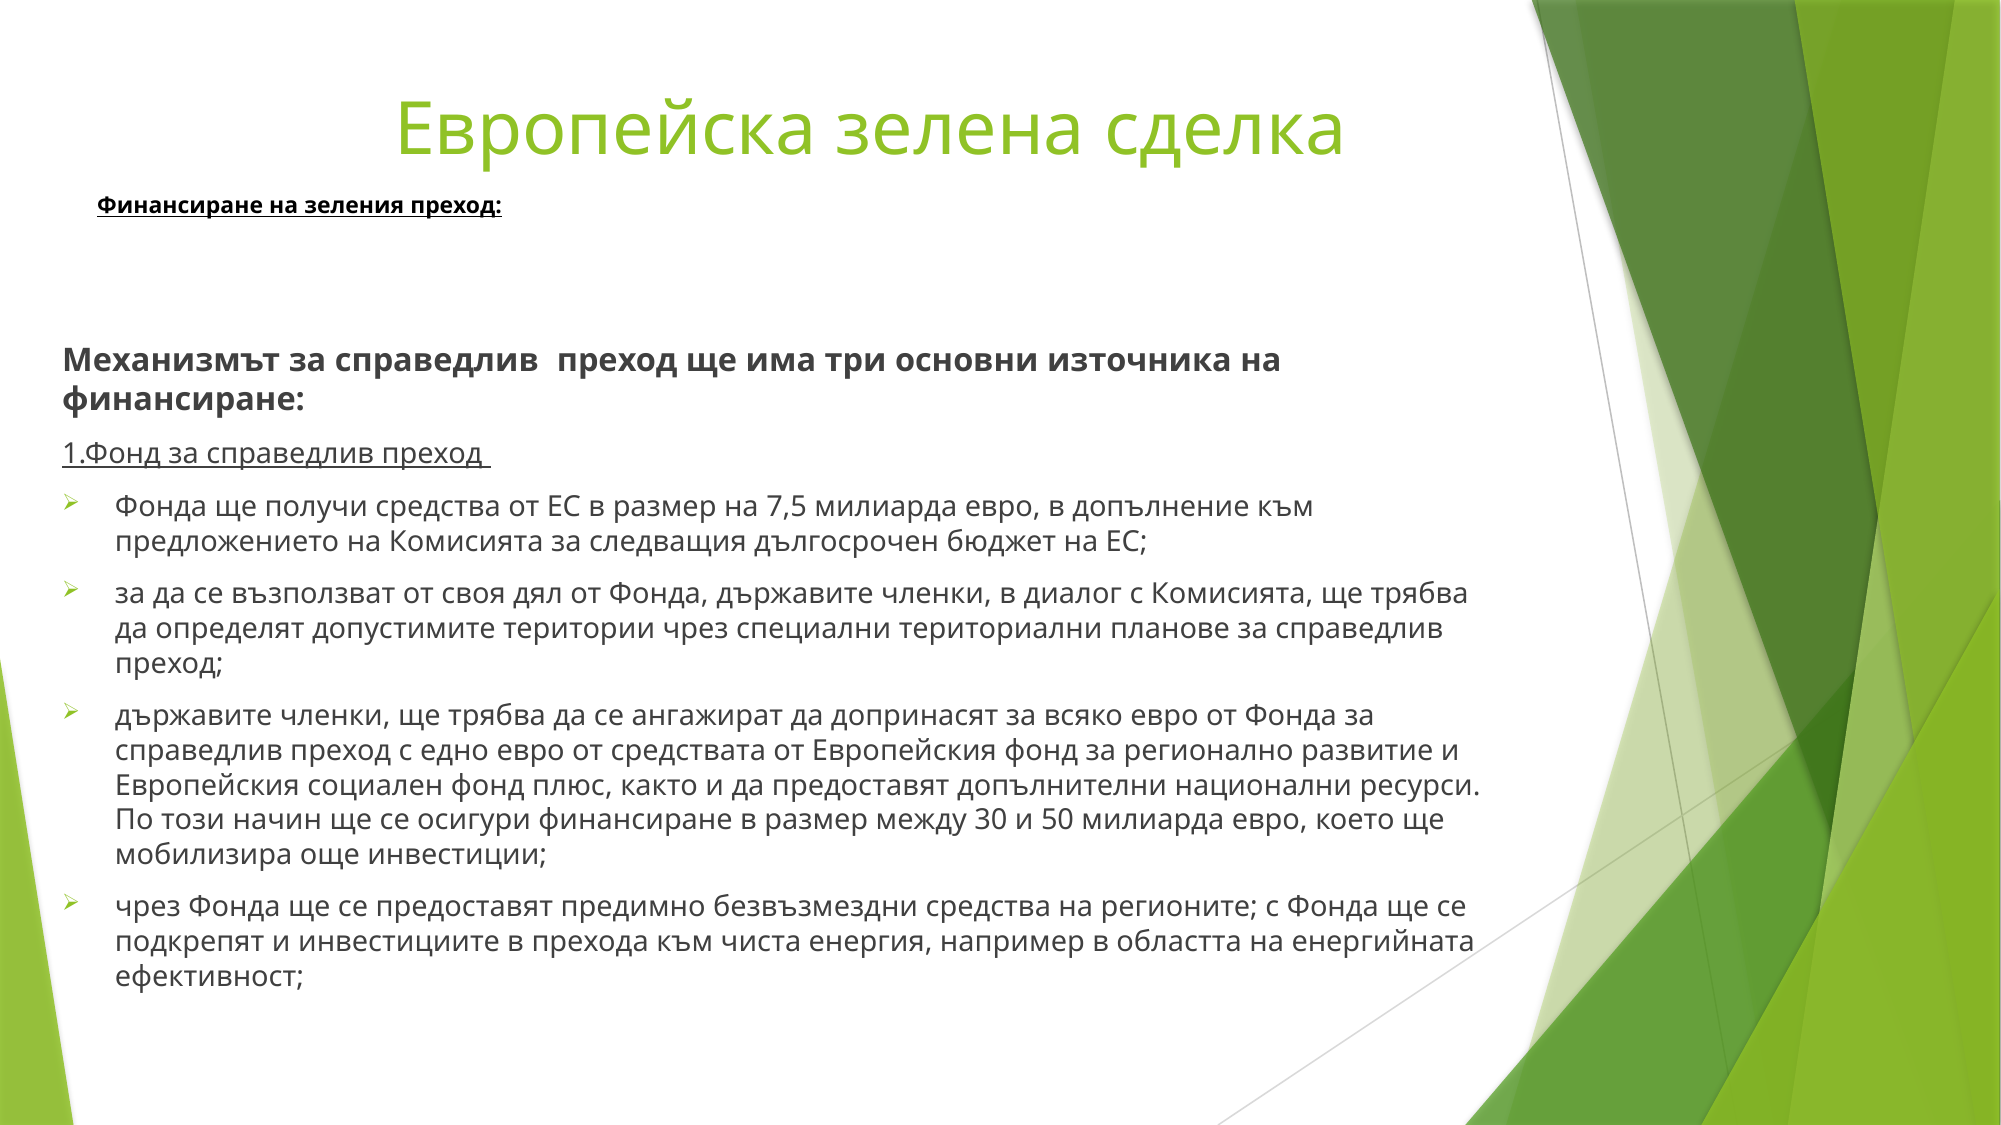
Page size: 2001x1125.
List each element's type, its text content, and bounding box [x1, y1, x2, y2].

title Финансиране на зеления преход: [82, 183, 1464, 283]
text_box Европейска зелена сделка [194, 73, 1547, 178]
list Механизмът за справедлив преход ще има три основни източника на финансиране: 1.Фонд за справедлив преход Фонда ще получи средства от ЕС в размер на 7,5 милиарда евро, в допълнение към предложението на Комисията за следващия дългосрочен бюджет на ЕС; за да се възползват от своя дял от Фонда, държавите членки, в диалог с Комисията, ще трябва да определят допустимите територии чрез специални териториални планове за справедлив преход; държавите членки, ще трябва да се ангажират да допринасят за всяко евро от Фонда за справедлив преход с едно евро от средствата от Европейския фонд за регионално развитие и Европейския социален фонд плюс, както и да предоставят допълнителни национални ресурси. По този начин ще се осигури финансиране в размер между 30 и 50 милиарда евро, което ще мобилизира още инвестиции; чрез Фонда ще се предоставят предимно безвъзмездни средства на регионите; с Фонда ще се подкрепят и инвестициите в прехода към чиста енергия, например в областта на енергийната ефективност; [47, 331, 1517, 1005]
